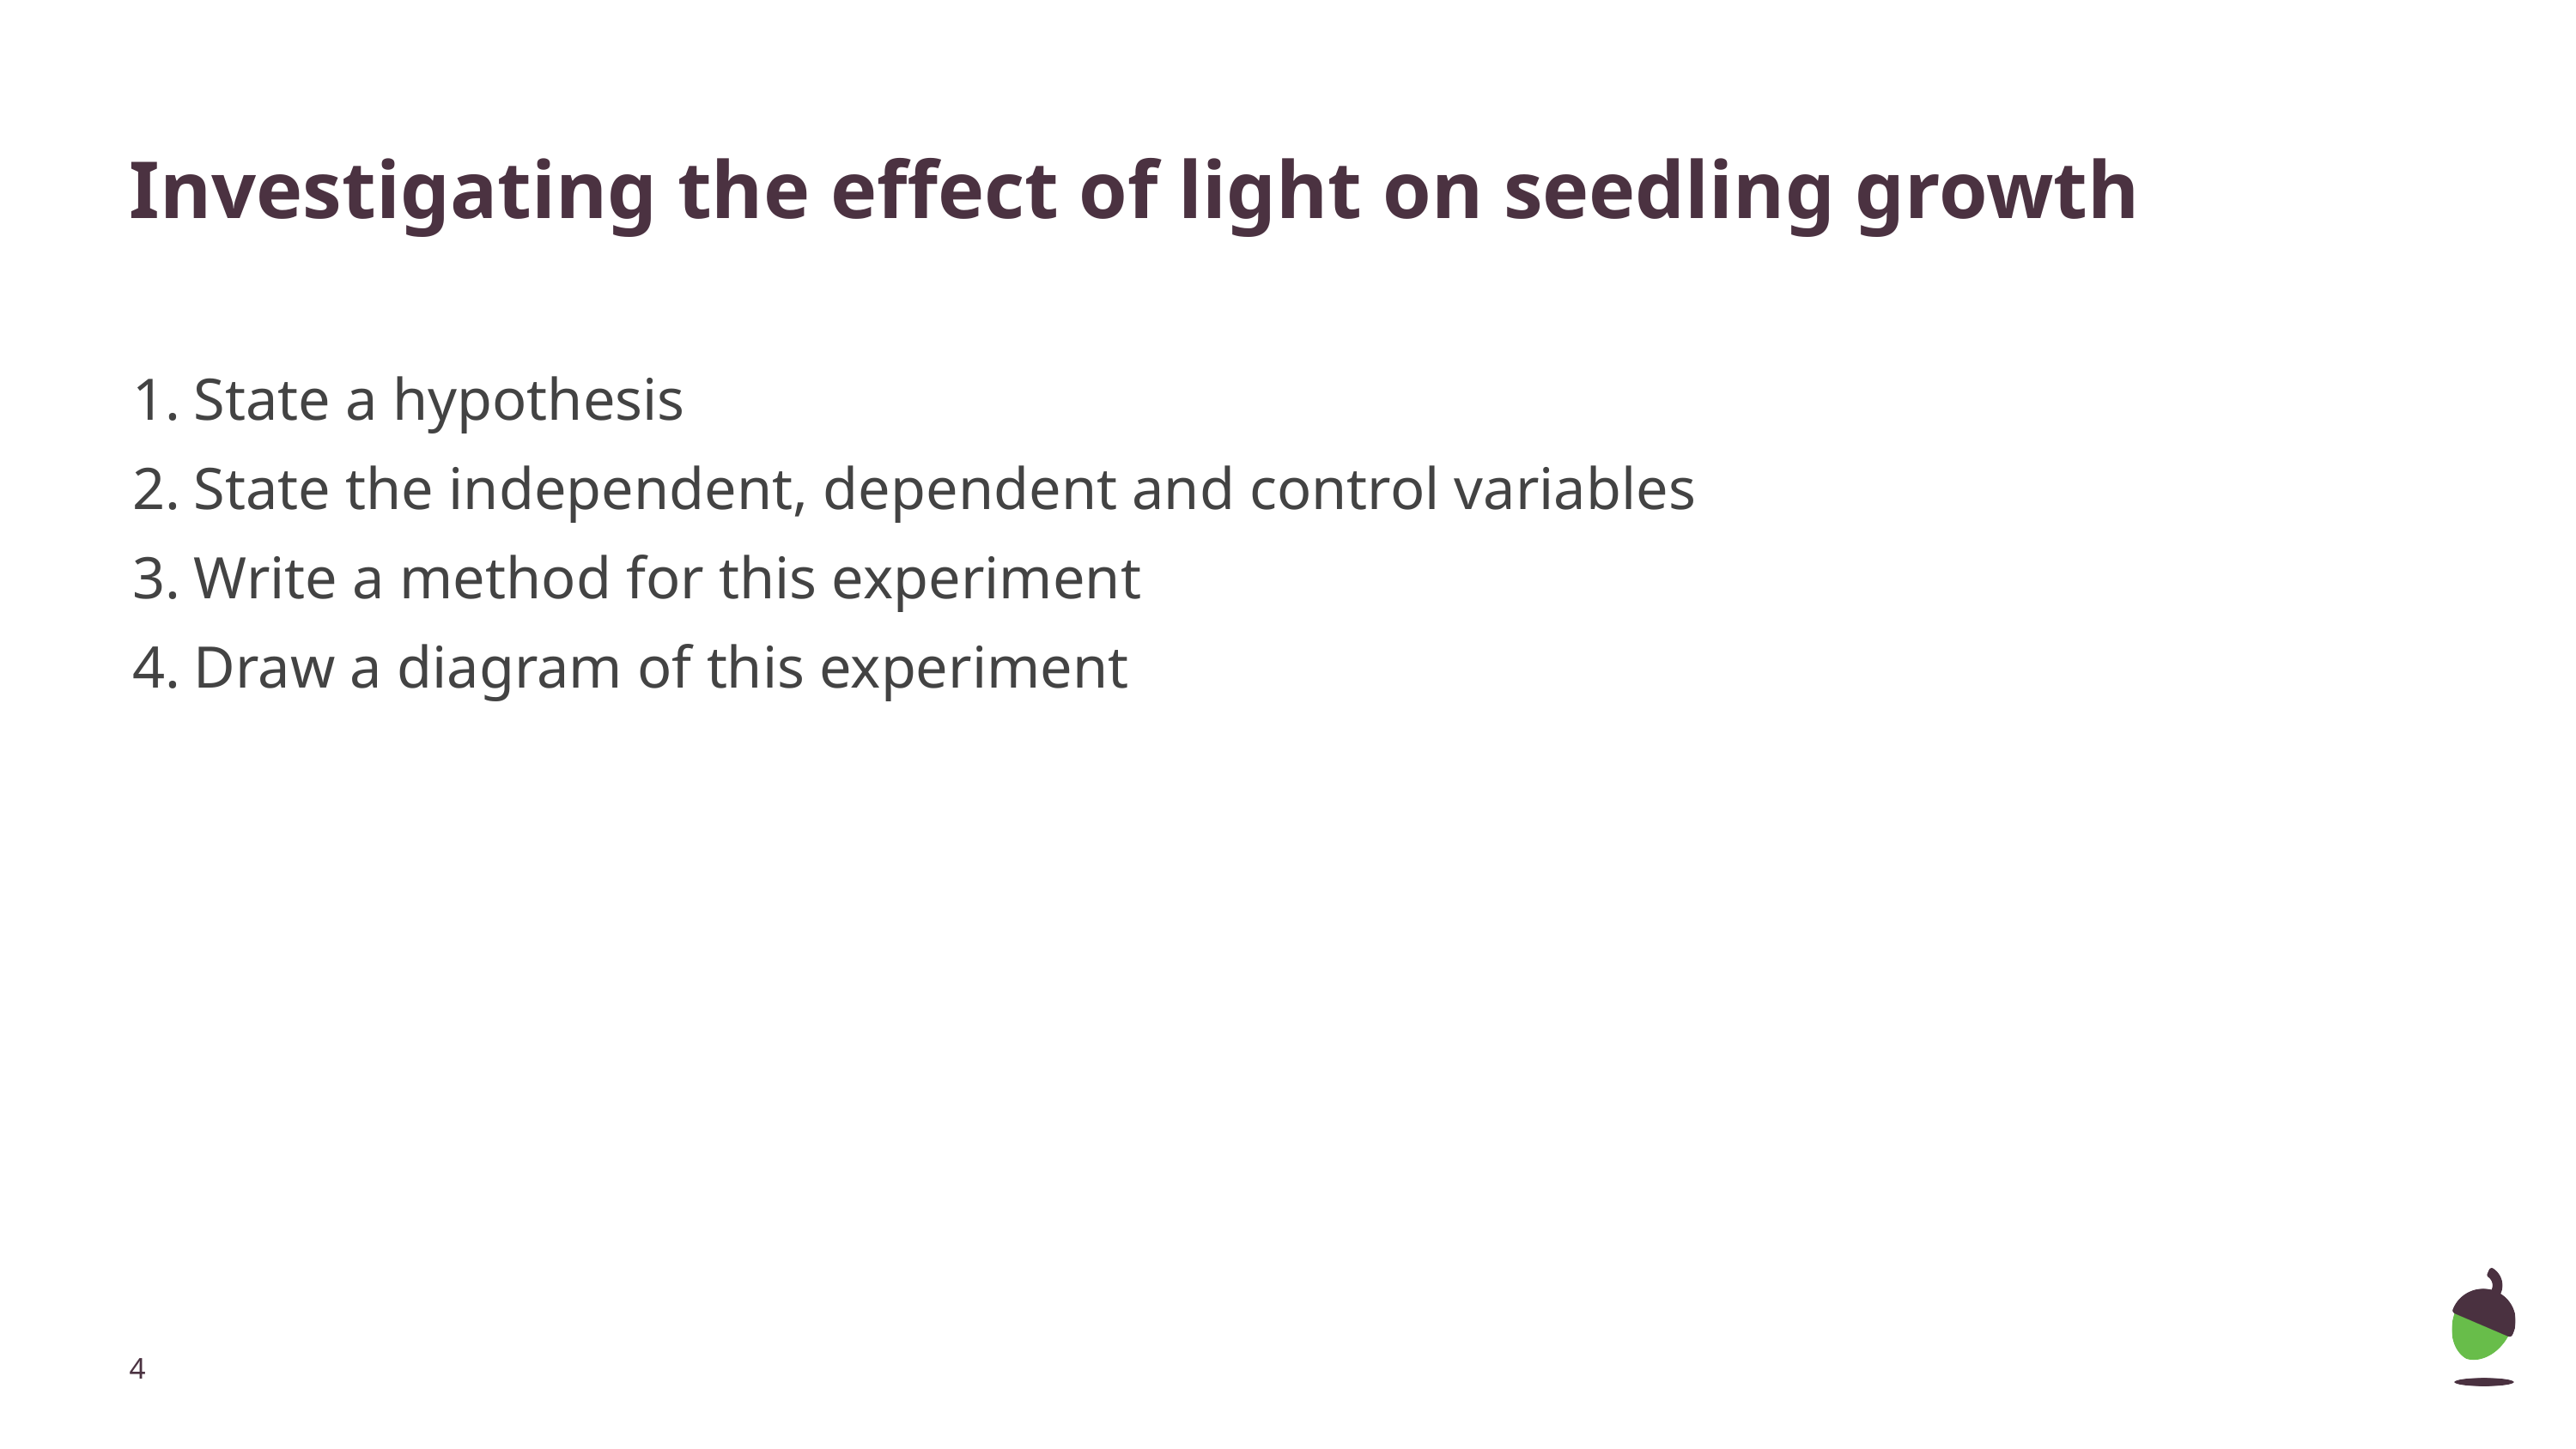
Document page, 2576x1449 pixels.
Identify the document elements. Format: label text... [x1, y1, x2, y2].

picture [2451, 1268, 2516, 1386]
title Investigating the effect of light on seedling growth [129, 125, 2530, 355]
list State a hypothesis State the independent, dependent and control variables Write a method for this experiment Draw a diagram of this experiment [129, 342, 2265, 1182]
slide_number ‹#› [129, 1349, 332, 1401]
